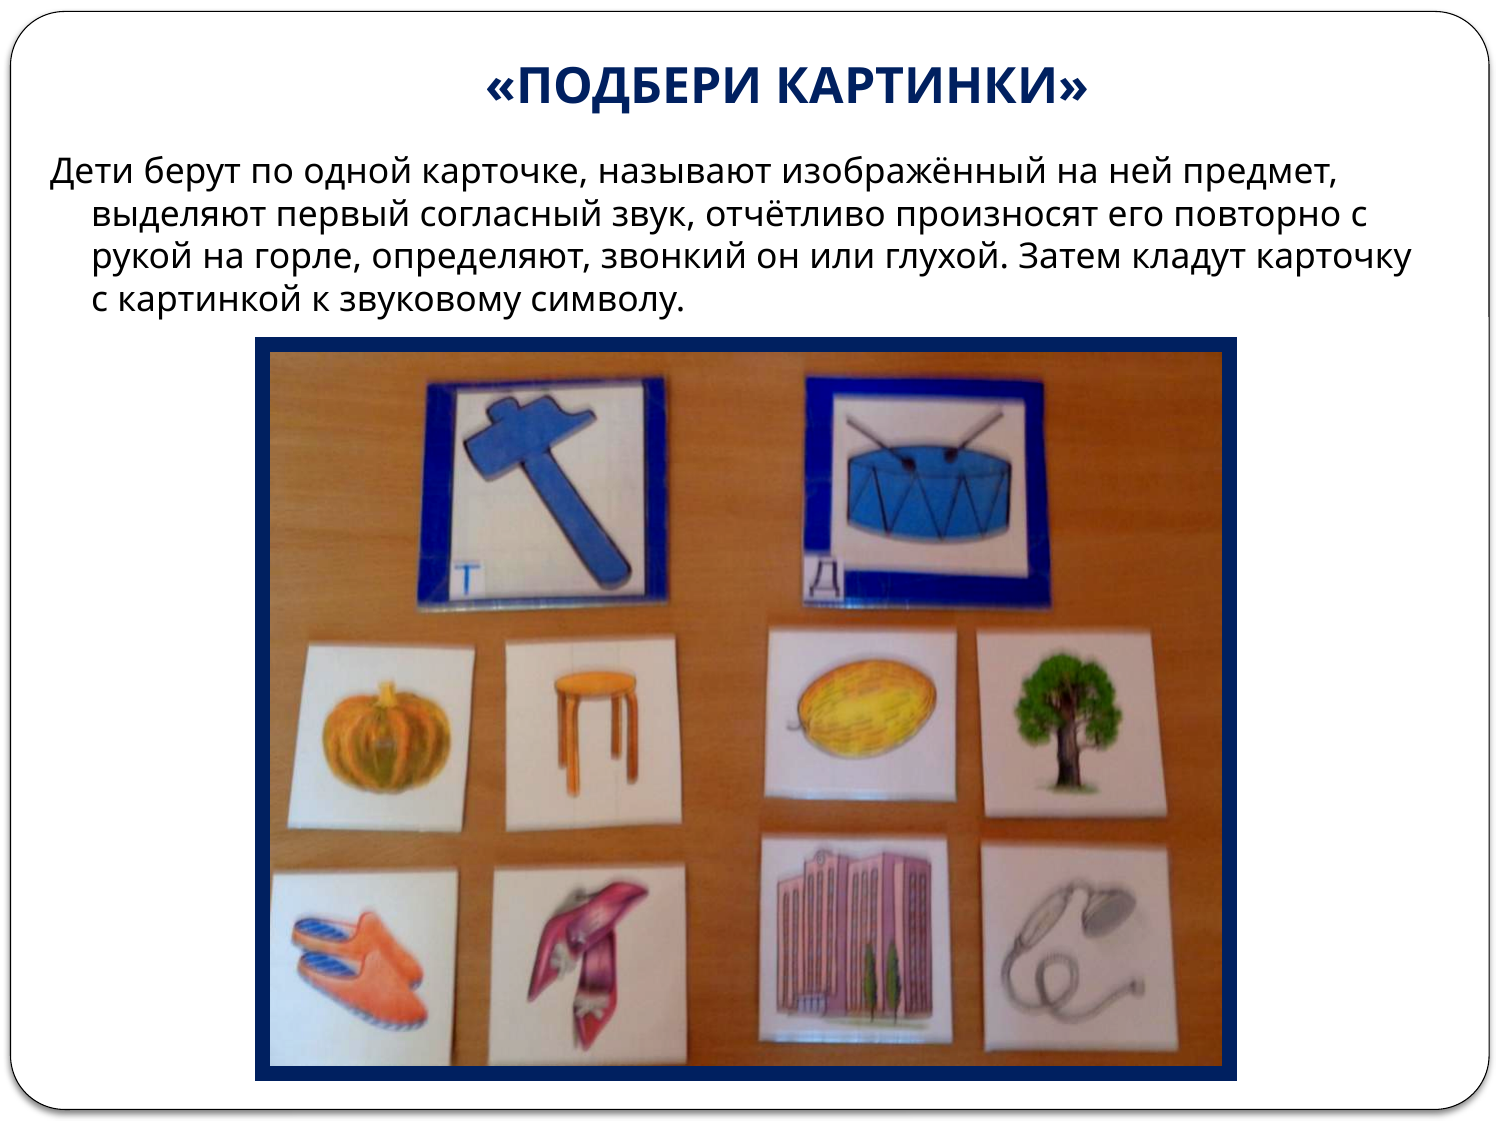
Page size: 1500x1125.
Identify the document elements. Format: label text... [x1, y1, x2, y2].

list Дети берут по одной карточке, называют изображённый на ней предмет, выделяют первый согласный звук, отчётливо произносят его повторно с рукой на горле, определяют, звонкий он или глухой. Затем кладут карточку с картинкой к звуковому символу. [35, 140, 1454, 329]
title «ПОДБЕРИ КАРТИНКИ» [150, 45, 1425, 129]
picture [269, 351, 1223, 1067]
